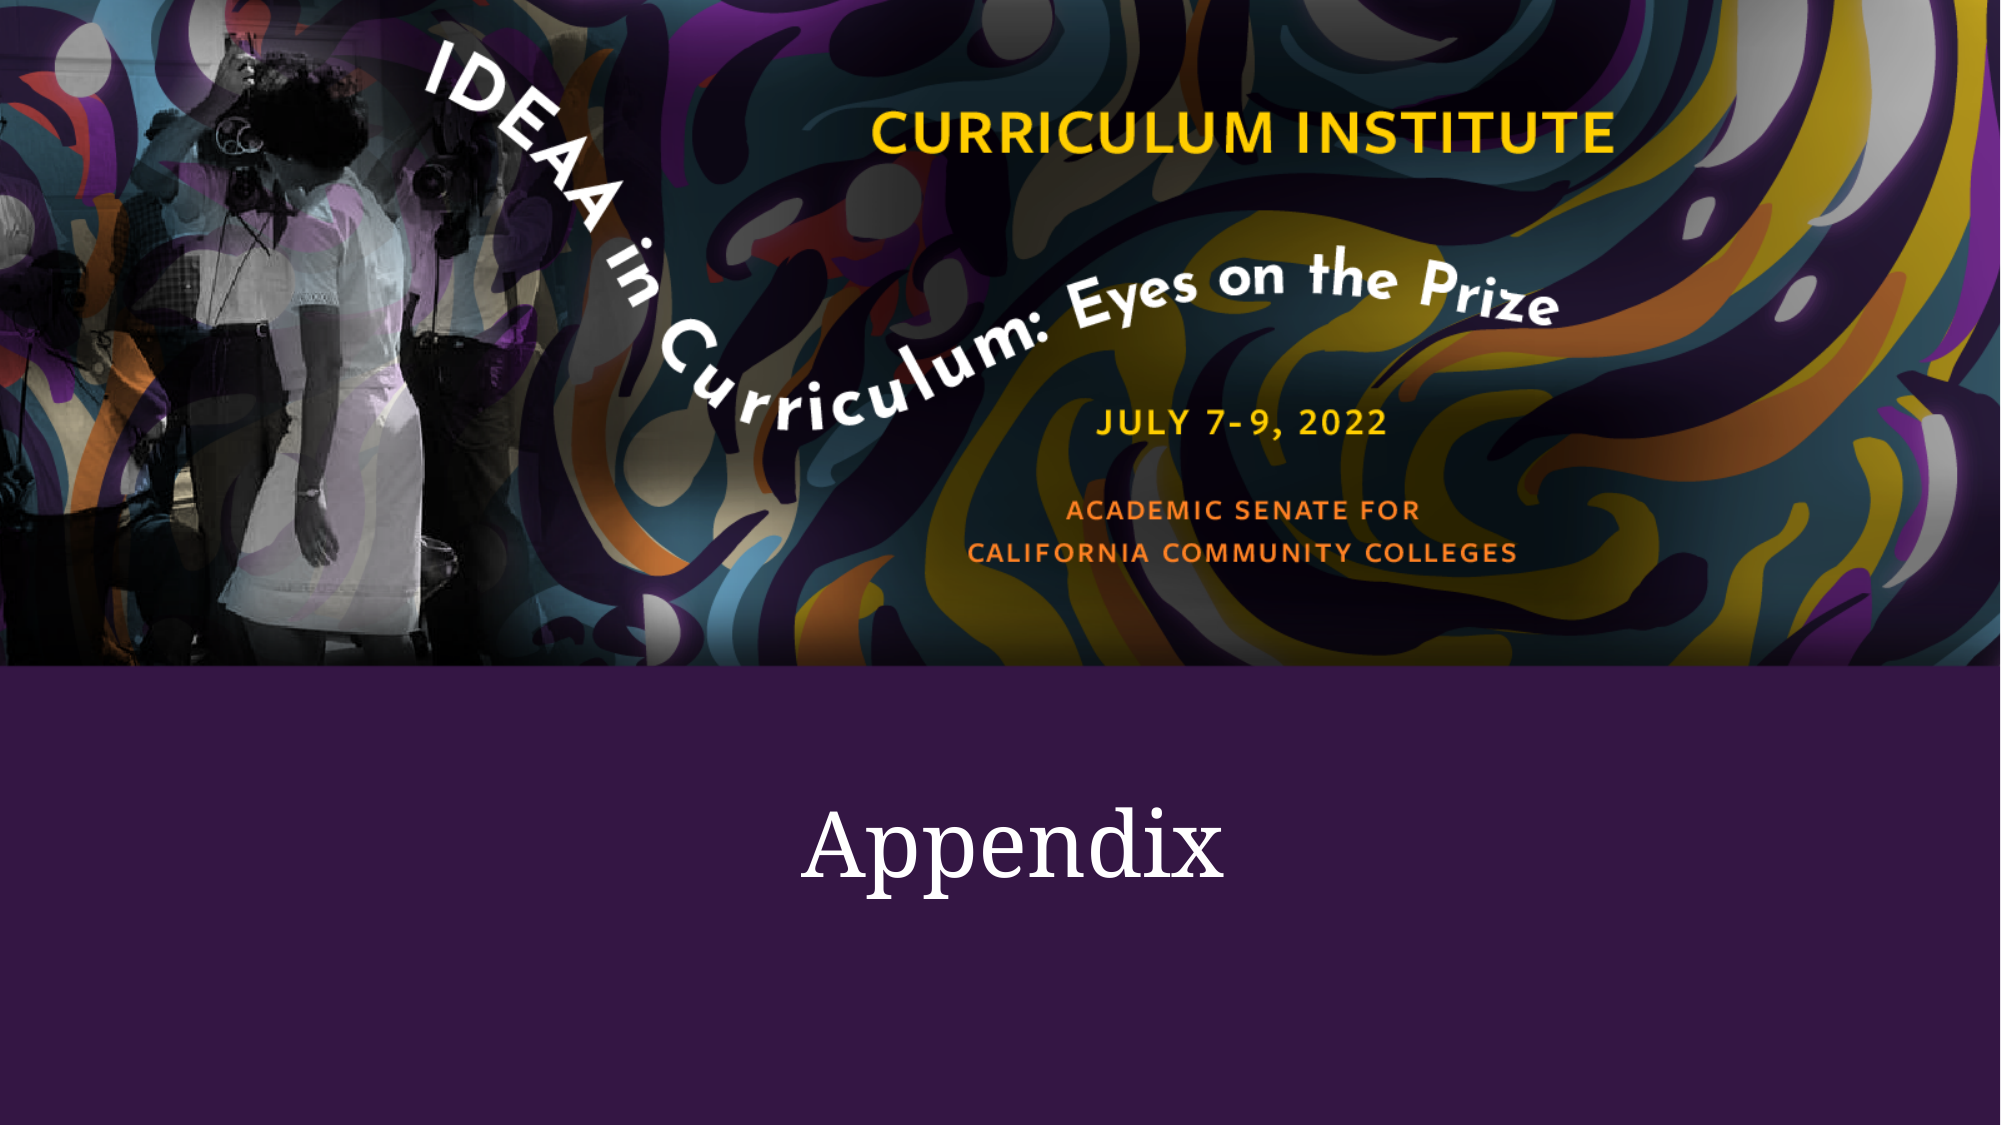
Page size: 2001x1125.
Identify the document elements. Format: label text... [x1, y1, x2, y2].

picture [0, 0, 2001, 1125]
title Appendix [157, 778, 1869, 1064]
